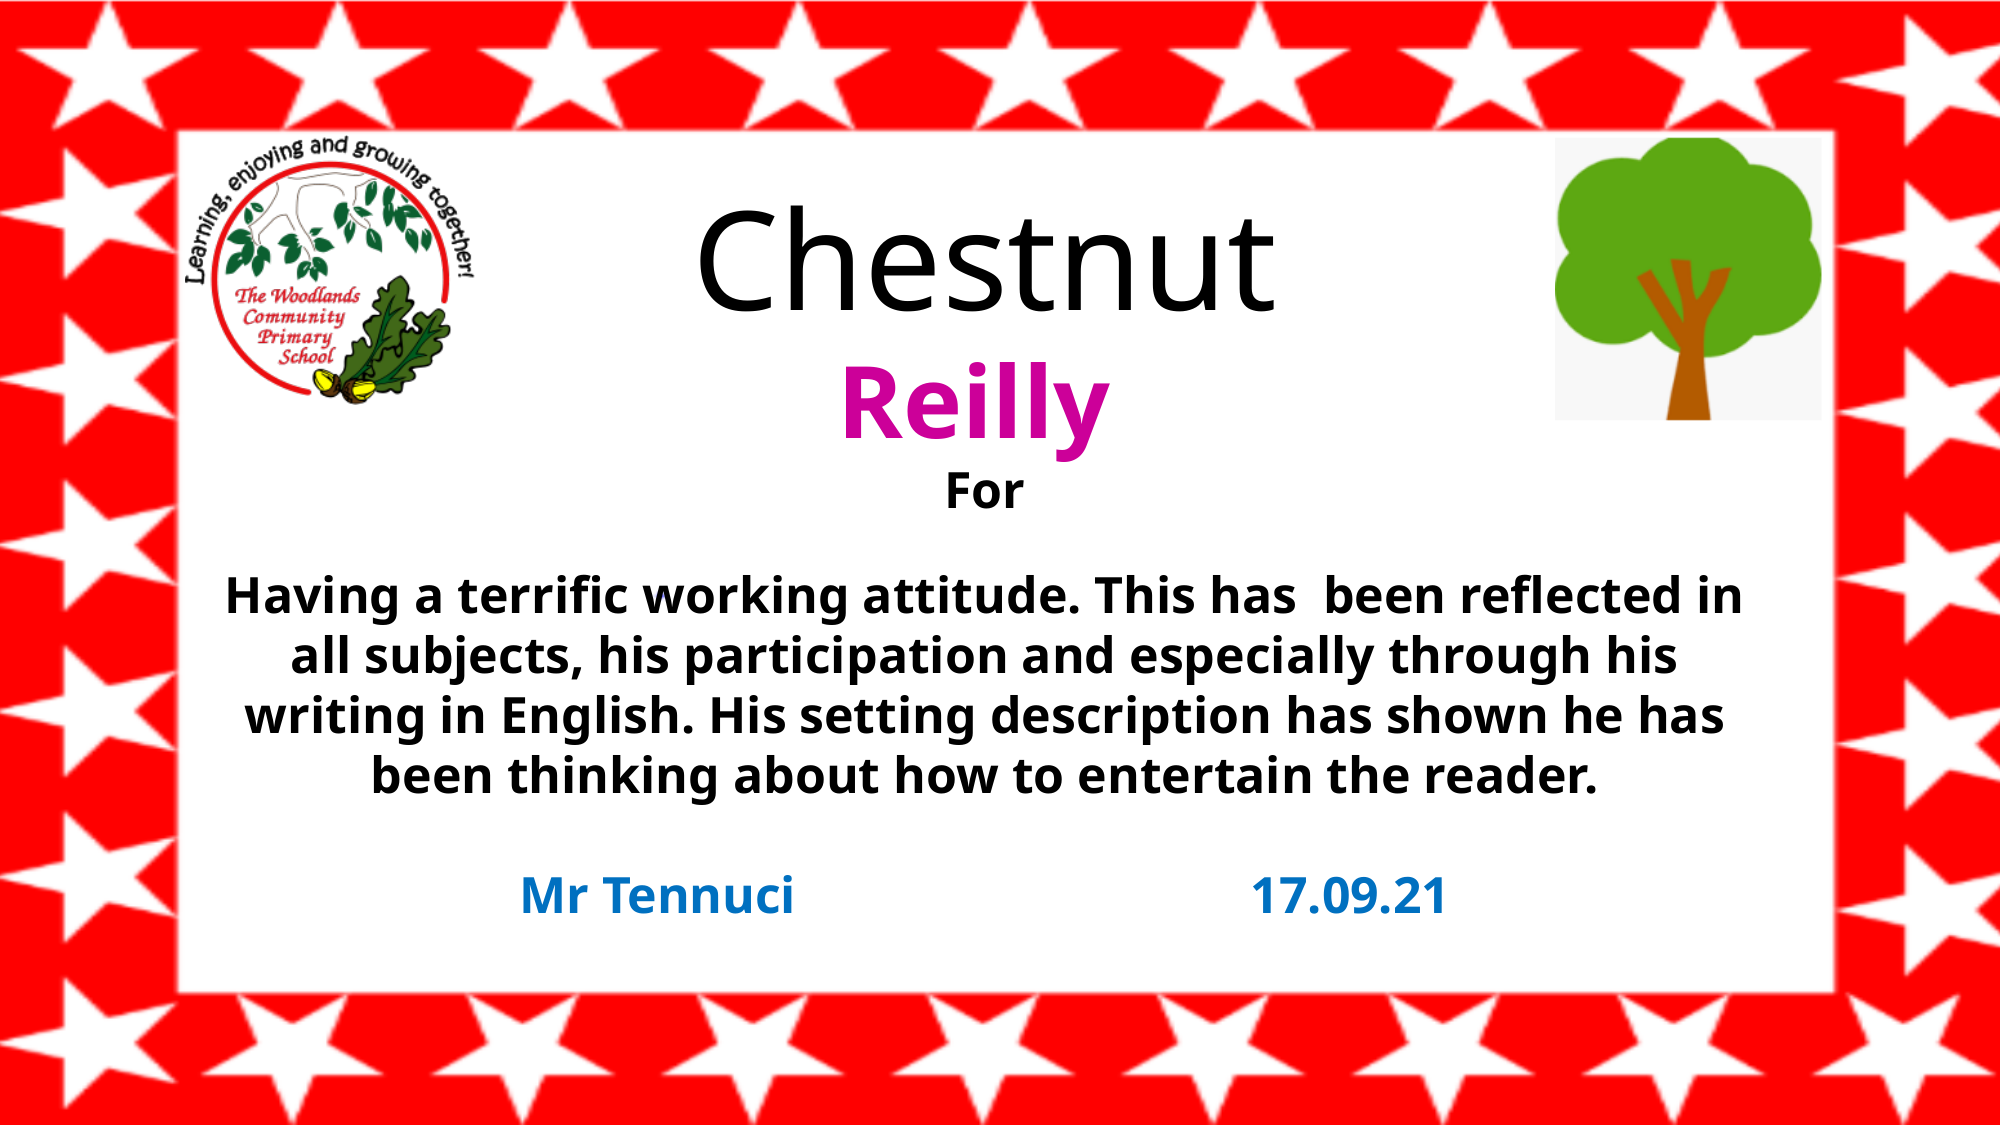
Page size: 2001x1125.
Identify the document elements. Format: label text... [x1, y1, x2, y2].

text_box Chestnut Reilly For Having a terrific working attitude. This has been reflected in all subjects, his participation and especially through his writing in English. His setting description has shown he has been thinking about how to entertain the reader. Mr Tennuci 17.09.21 [185, 405, 437, 991]
picture [0, 0, 2000, 1125]
text_box Chestnut Reilly For Having a terrific working attitude. This has been reflected in all subjects, his participation and especially through his writing in English. His setting description has shown he has been thinking about how to entertain the reader. Mr Tennuci 17.09.21 [1563, 422, 1785, 991]
